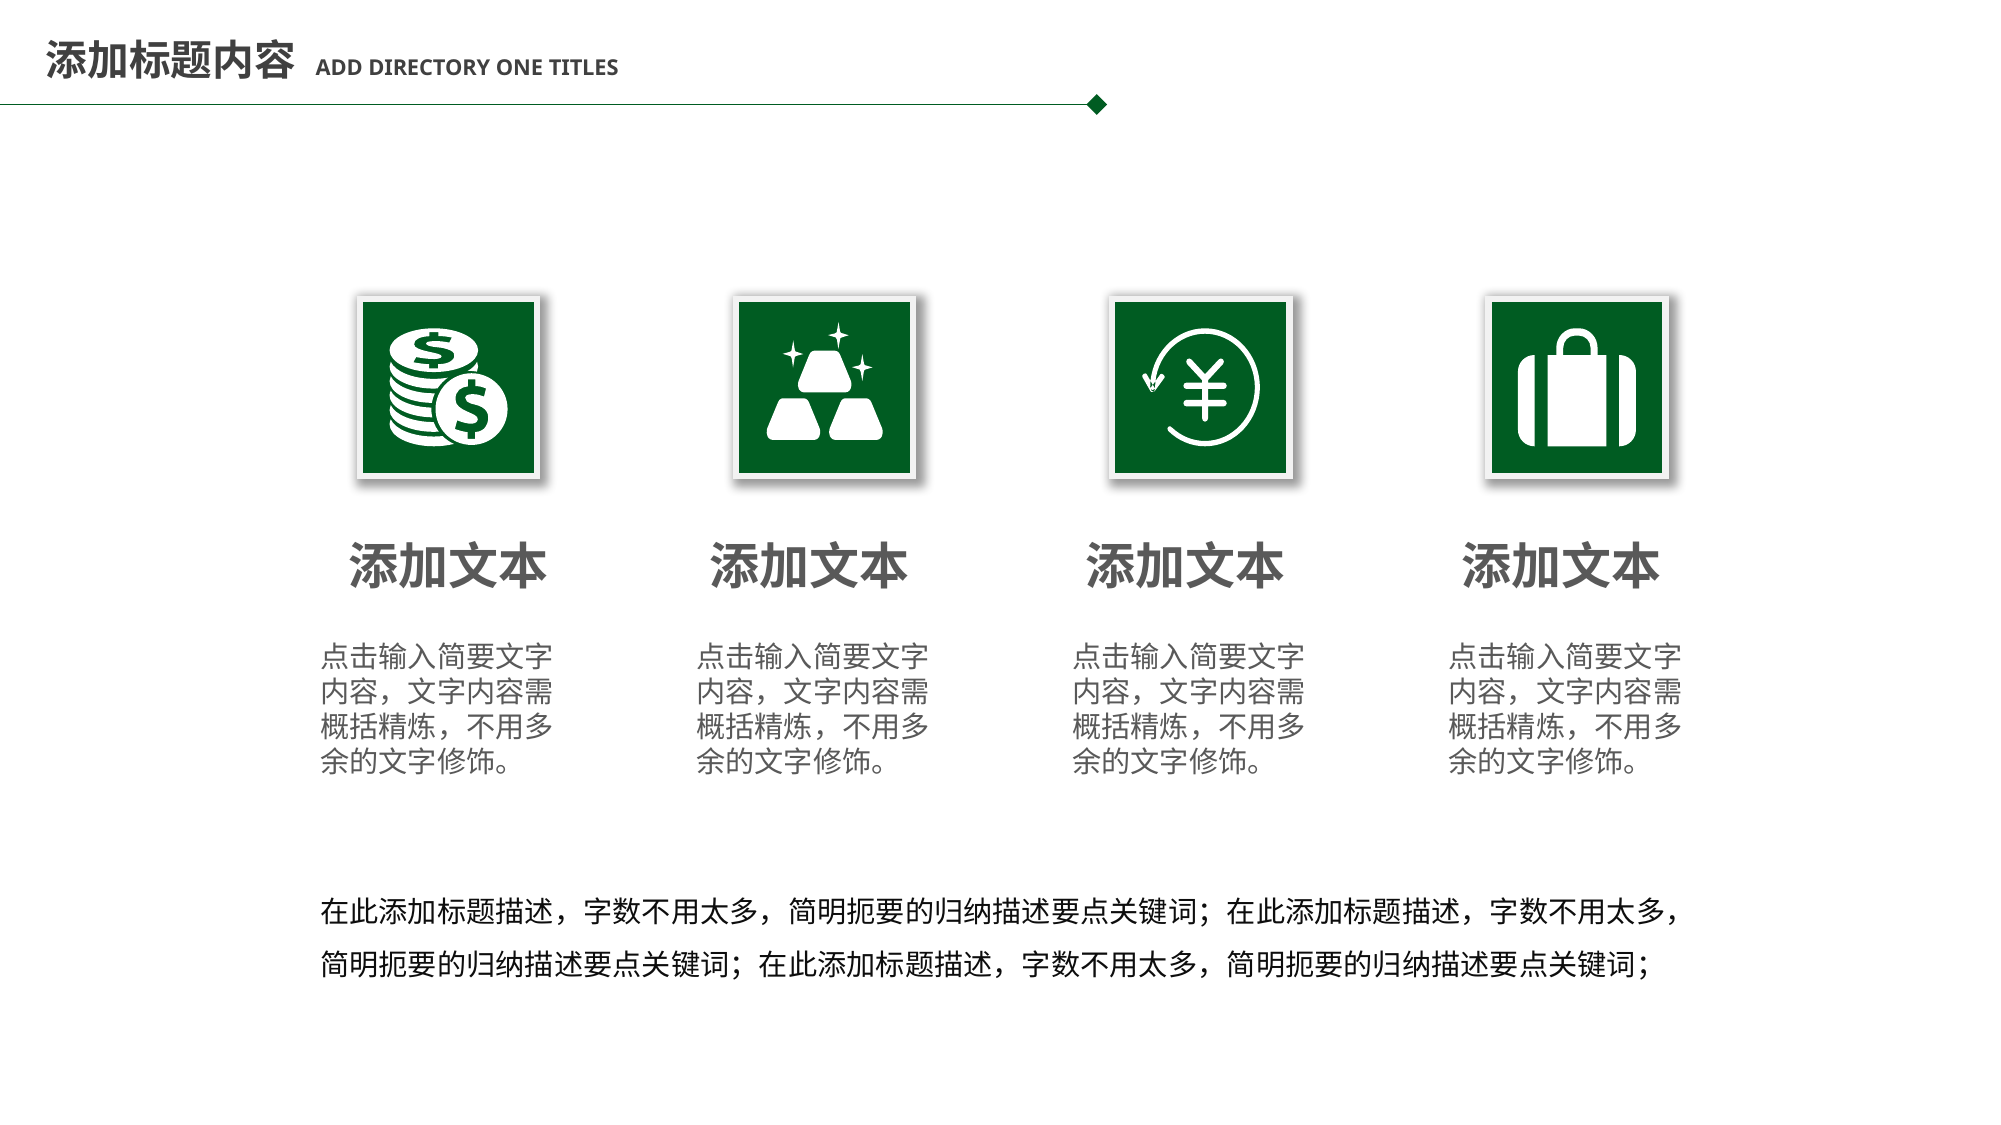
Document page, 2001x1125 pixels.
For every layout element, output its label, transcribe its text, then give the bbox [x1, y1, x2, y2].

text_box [360, 298, 538, 476]
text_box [0, 26, 1097, 105]
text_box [1112, 298, 1290, 476]
text_box 点击输入简要文字内容，文字内容需概括精炼，不用多余的文字修饰。 [1433, 630, 1721, 786]
text_box 在此添加标题描述，字数不用太多，简明扼要的归纳描述要点关键词；在此添加标题描述，字数不用太多，简明扼要的归纳描述要点关键词；在此添加标题描述，字数不用太多，简明扼要的归纳描述要点关键词； [305, 868, 1721, 989]
text_box 点击输入简要文字内容，文字内容需概括精炼，不用多余的文字修饰。 [1057, 630, 1345, 786]
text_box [736, 298, 914, 476]
text_box 添加文本 [694, 526, 955, 602]
text_box 添加文本 [1447, 526, 1707, 602]
text_box 添加文本 [1070, 526, 1331, 602]
text_box 添加文本 [318, 526, 579, 602]
text_box 点击输入简要文字内容，文字内容需概括精炼，不用多余的文字修饰。 [681, 630, 968, 786]
text_box 点击输入简要文字内容，文字内容需概括精炼，不用多余的文字修饰。 [305, 630, 592, 786]
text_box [1488, 298, 1666, 476]
